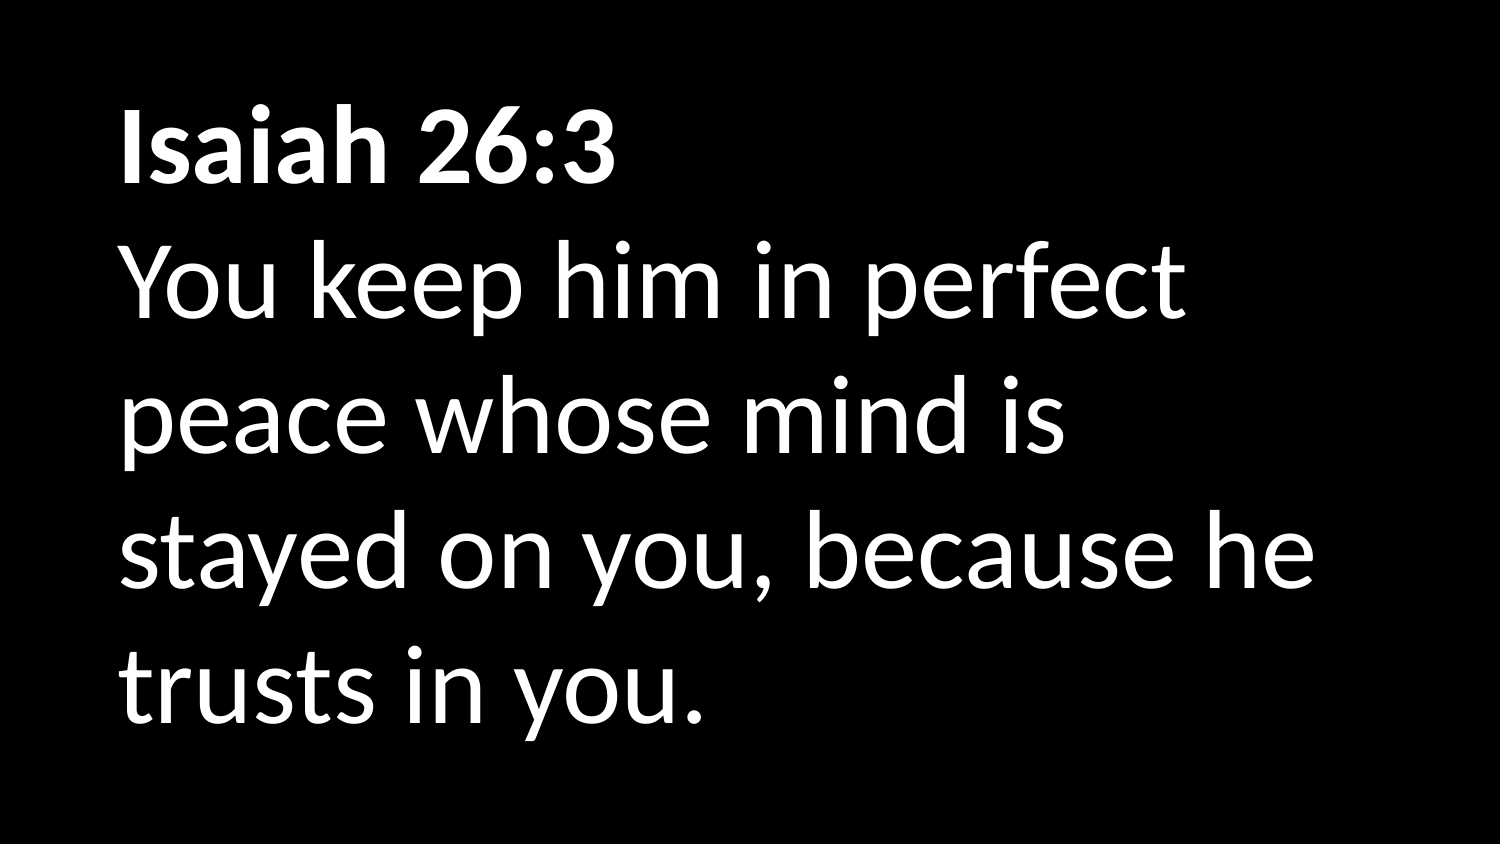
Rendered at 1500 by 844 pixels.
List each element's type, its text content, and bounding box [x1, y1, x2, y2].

text_box Isaiah 26:3 You keep him in perfect peace whose mind is stayed on you, because he trusts in you. [102, 63, 1360, 799]
